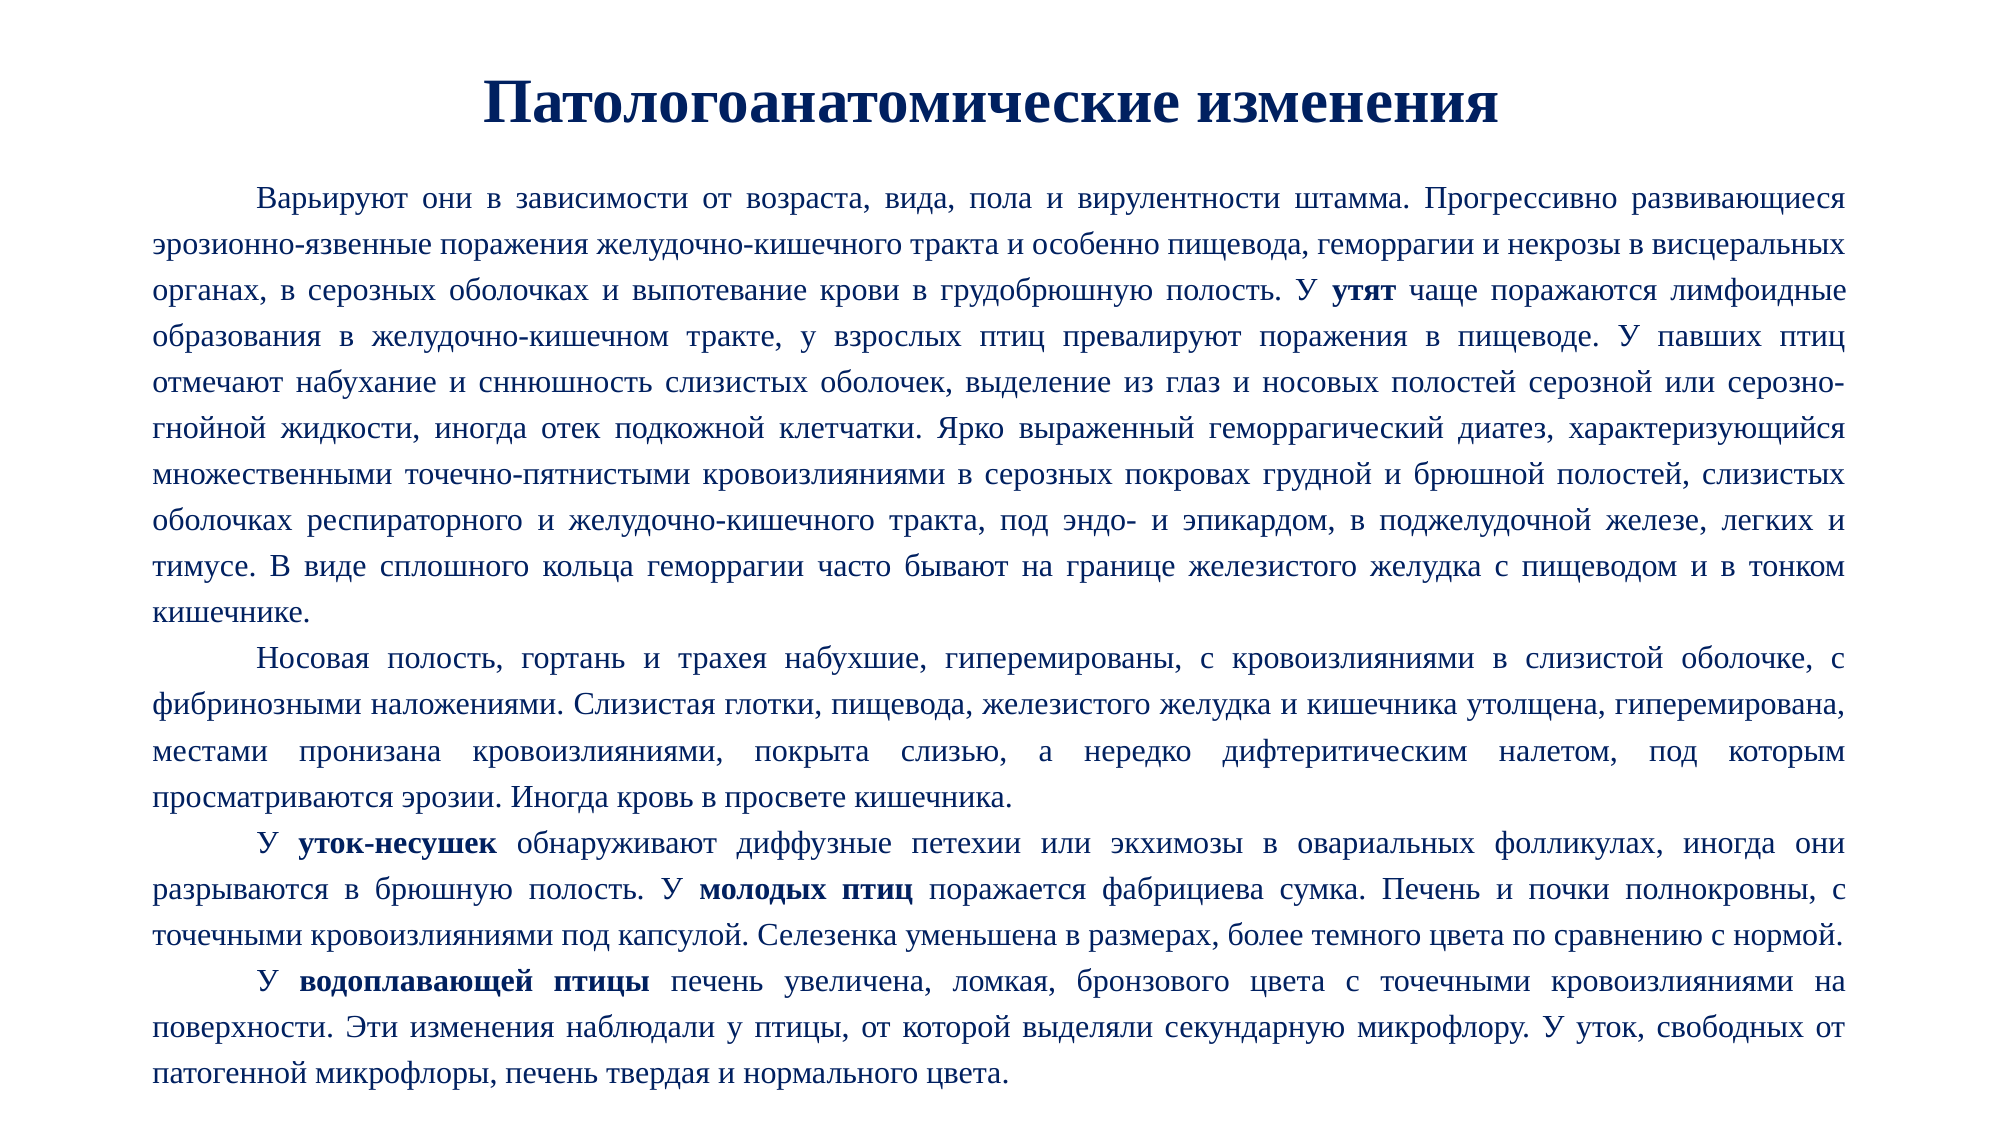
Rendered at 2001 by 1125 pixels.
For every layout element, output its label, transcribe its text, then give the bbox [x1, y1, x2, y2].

title Патологоанатомические изменения [137, 59, 1863, 144]
list Варьируют они в зависимости от возраста, вида, пола и вирулентности штамма. Прогрессивно развивающиеся эрозионно-язвенные поражения желудочно-кишечного тракта и особенно пищевода, геморрагии и некрозы в висцеральных органах, в серозных оболочках и выпотевание крови в грудобрюшную полость. У утят чаще поражаются лимфоидные образования в желудочно-кишечном тракте, у взрослых птиц превалируют поражения в пищеводе. У павших птиц отмечают набухание и сннюшность слизистых оболочек, выделение из глаз и носовых полостей серозной или серозно-гнойной жидкости, иногда отек подкожной клетчатки. Ярко выраженный геморрагический диатез, характеризующийся множественными точечно-пятнистыми кровоизлияниями в серозных покровах грудной и брюшной полостей, слизистых оболочках респираторного и желудочно-кишечного тракта, под эндо- и эпикардом, в поджелудочной железе, легких и тимусе. В виде сплошного кольца геморрагии часто бывают на границе железистого желудка с пищеводом и в тонком кишечнике. Носовая полость, гортань и трахея набухшие, гиперемированы, с кровоизлияниями в слизистой оболочке, с фибринозными наложениями. Слизистая глотки, пищевода, железистого желудка и кишечника утолщена, гиперемирована, местами пронизана кровоизлияниями, покрыта слизью, а нередко дифтеритическим налетом, под которым просматриваются эрозии. Иногда кровь в просвете кишечника. У уток-несушек обнаруживают диффузные петехии или экхимозы в овариальных фолликулах, иногда они разрываются в брюшную полость. У молодых птиц поражается фабрициева сумка. Печень и почки полнокровны, с точечными кровоизлияниями под капсулой. Селезенка уменьшена в размерах, более темного цвета по сравнению с нормой. У водоплавающей птицы печень увеличена, ломкая, бронзового цвета с точечными кровоизлияниями на поверхности. Эти изменения наблюдали у птицы, от которой выделяли секундарную микрофлору. У уток, свободных от патогенной микрофлоры, печень твердая и нормального цвета. [137, 161, 1863, 1125]
